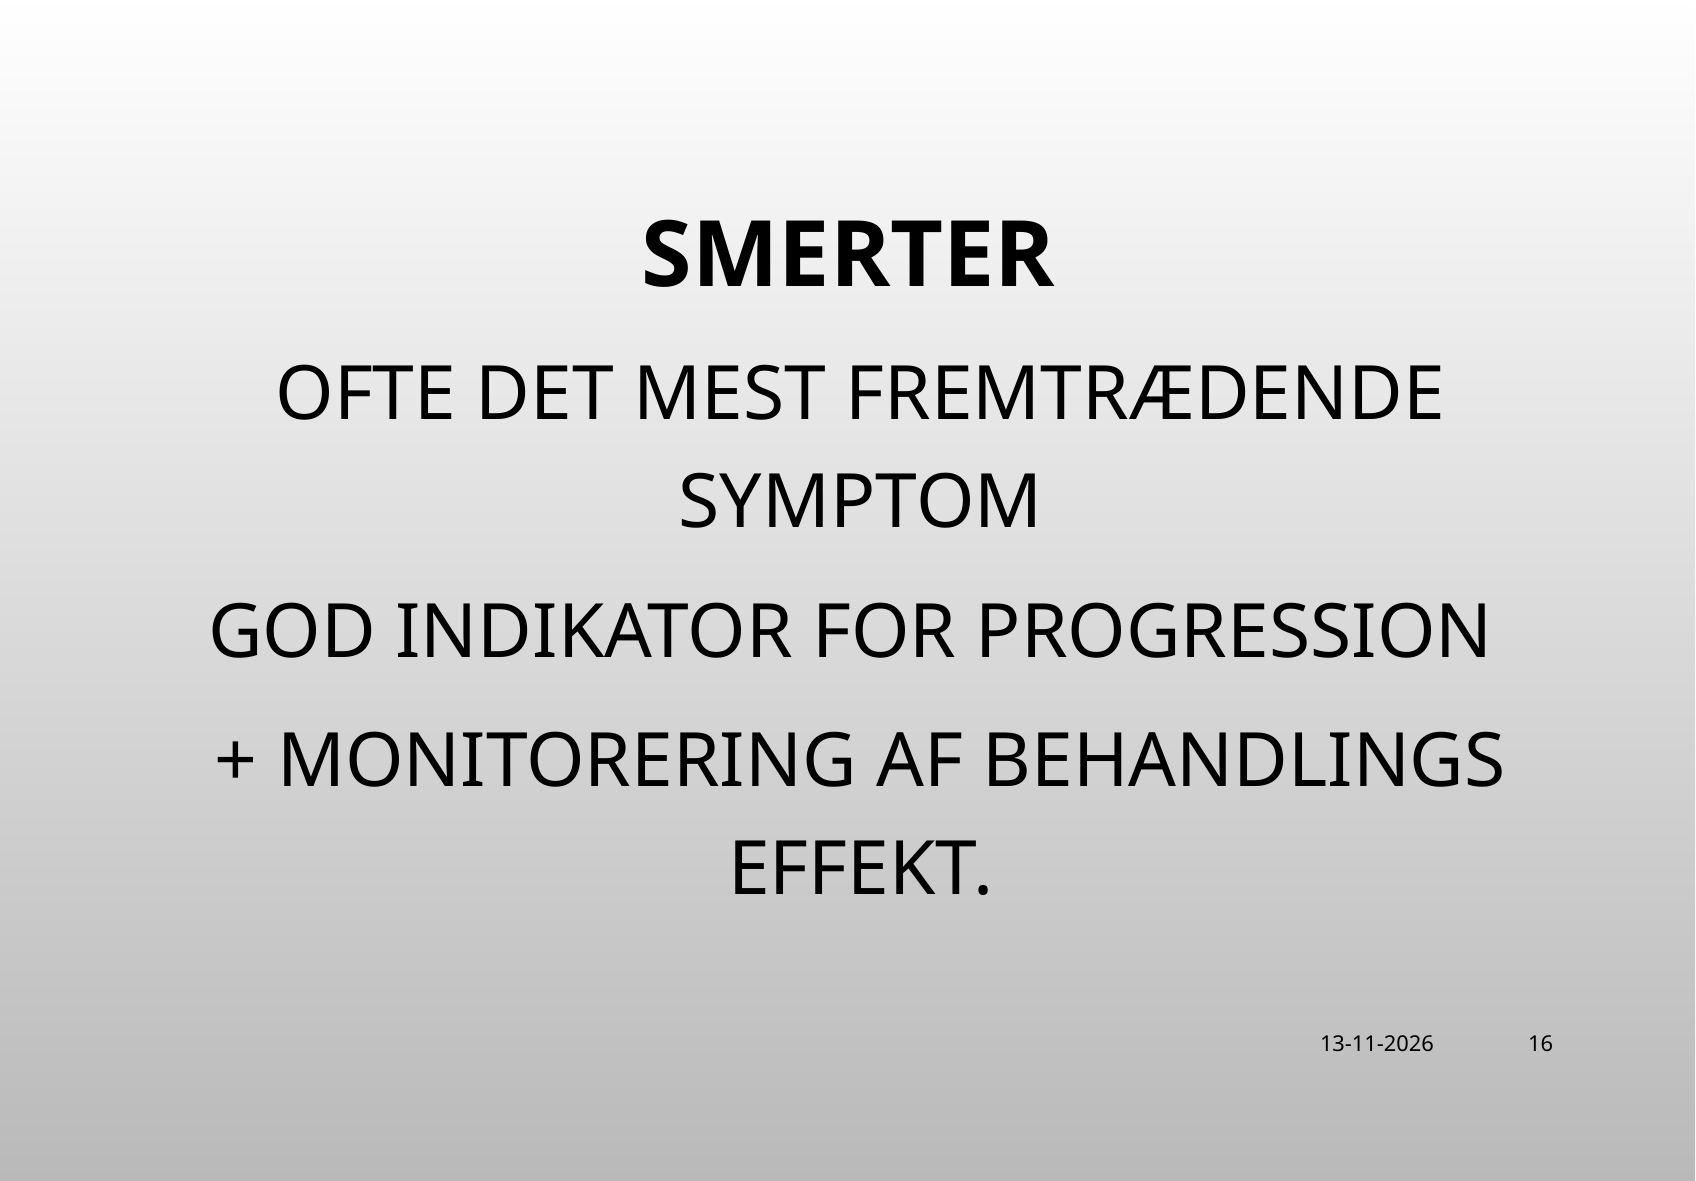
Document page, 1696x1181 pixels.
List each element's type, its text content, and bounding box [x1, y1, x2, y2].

list Smerter ofte det mest fremtrædende symptom god indikator for progression + monitorering af behandlings effekt. [117, 165, 1604, 988]
slide_number 16 [1461, 1012, 1568, 1076]
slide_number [1067, 1012, 1449, 1076]
